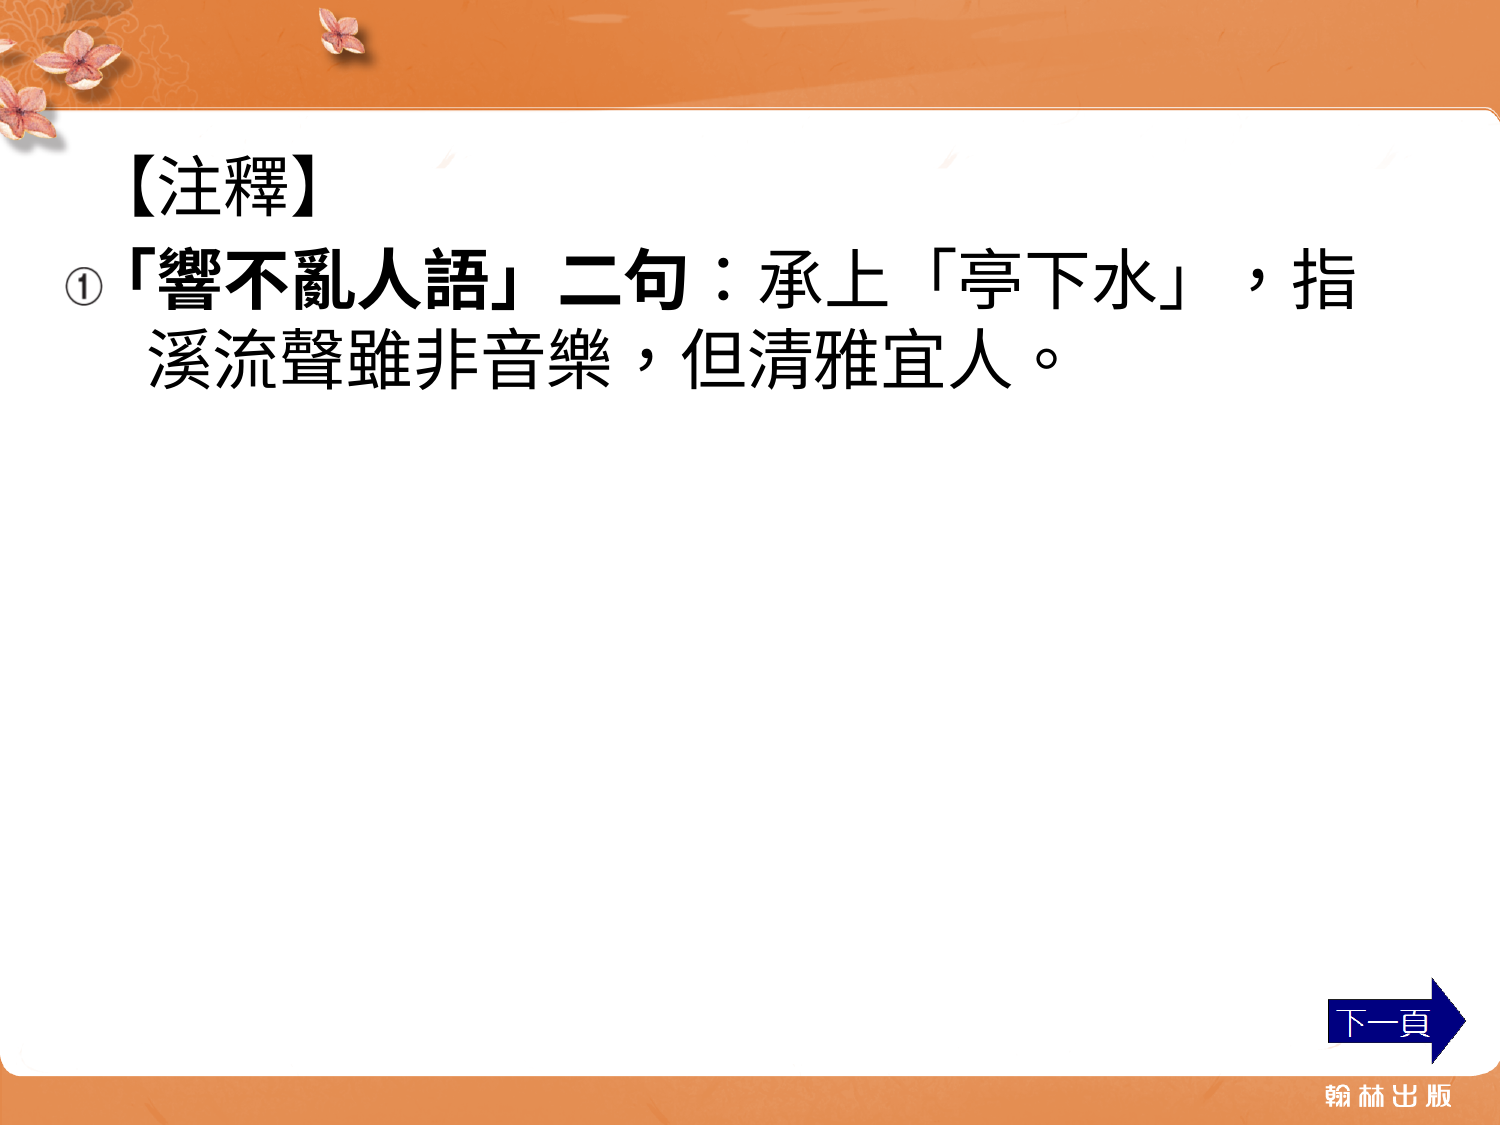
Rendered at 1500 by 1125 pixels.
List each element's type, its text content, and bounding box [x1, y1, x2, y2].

list 【注釋】 「響不亂人語」二句：承上「亭下水」，指溪流聲雖非音樂，但清雅宜人。 [75, 137, 1425, 880]
picture [0, 0, 1500, 1125]
